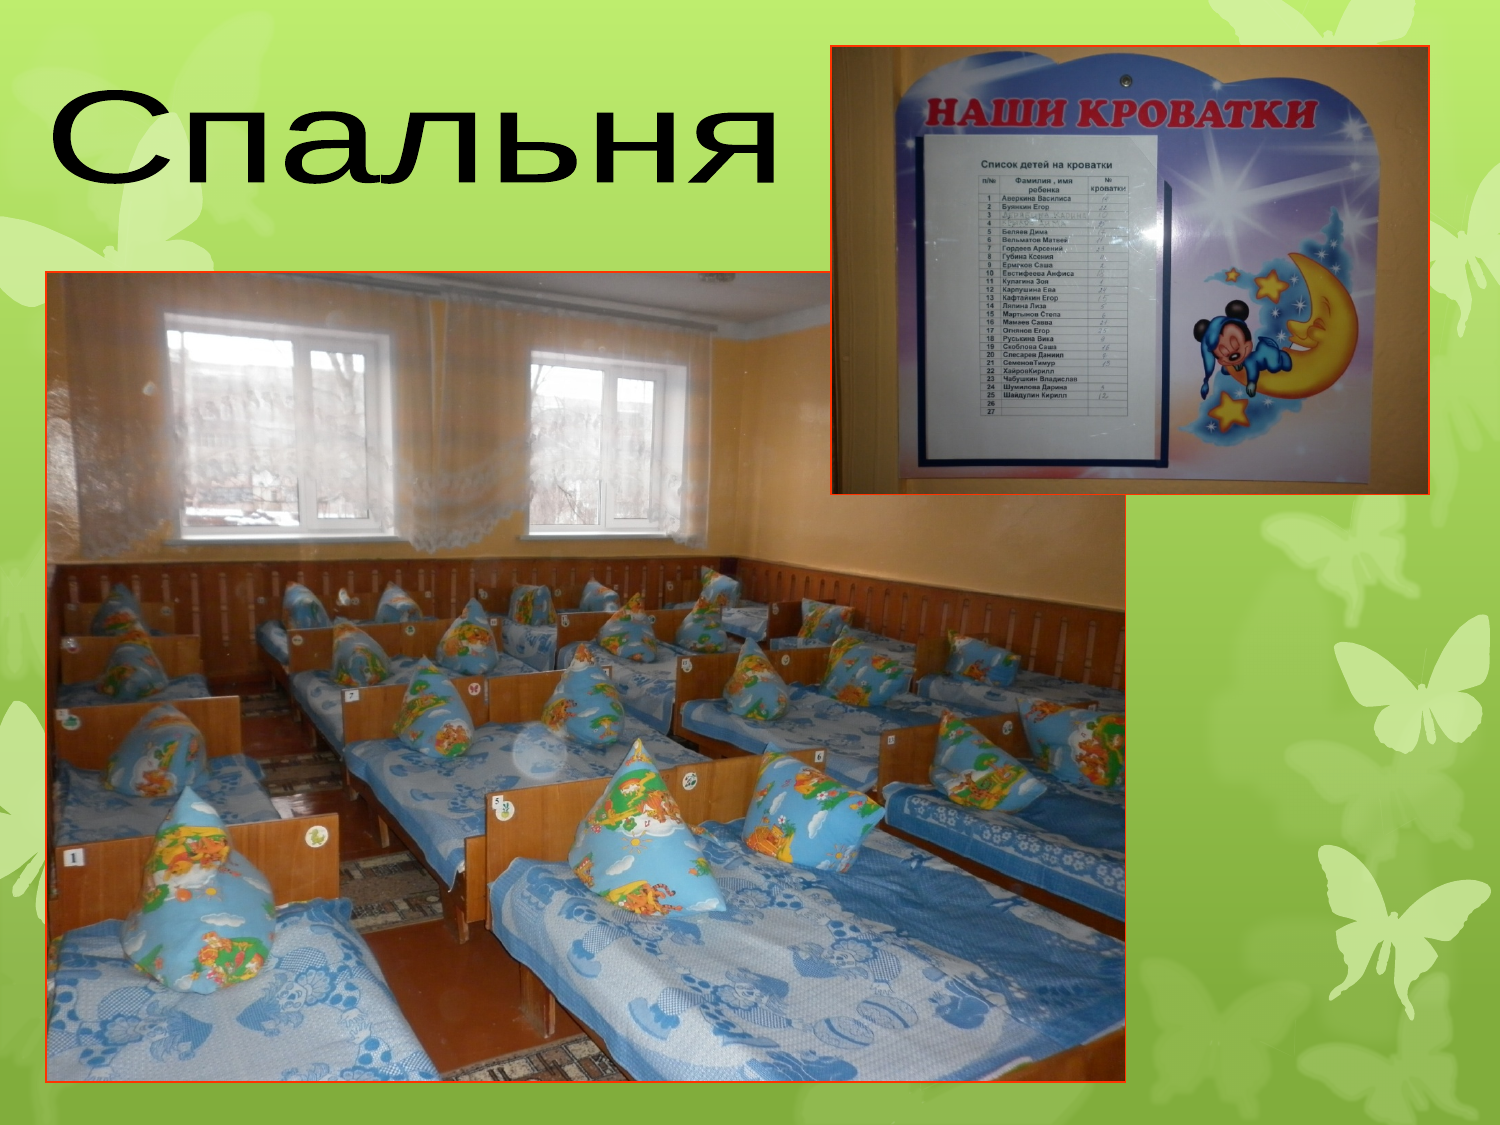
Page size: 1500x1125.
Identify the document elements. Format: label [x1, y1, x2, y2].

picture [46, 46, 1429, 1082]
